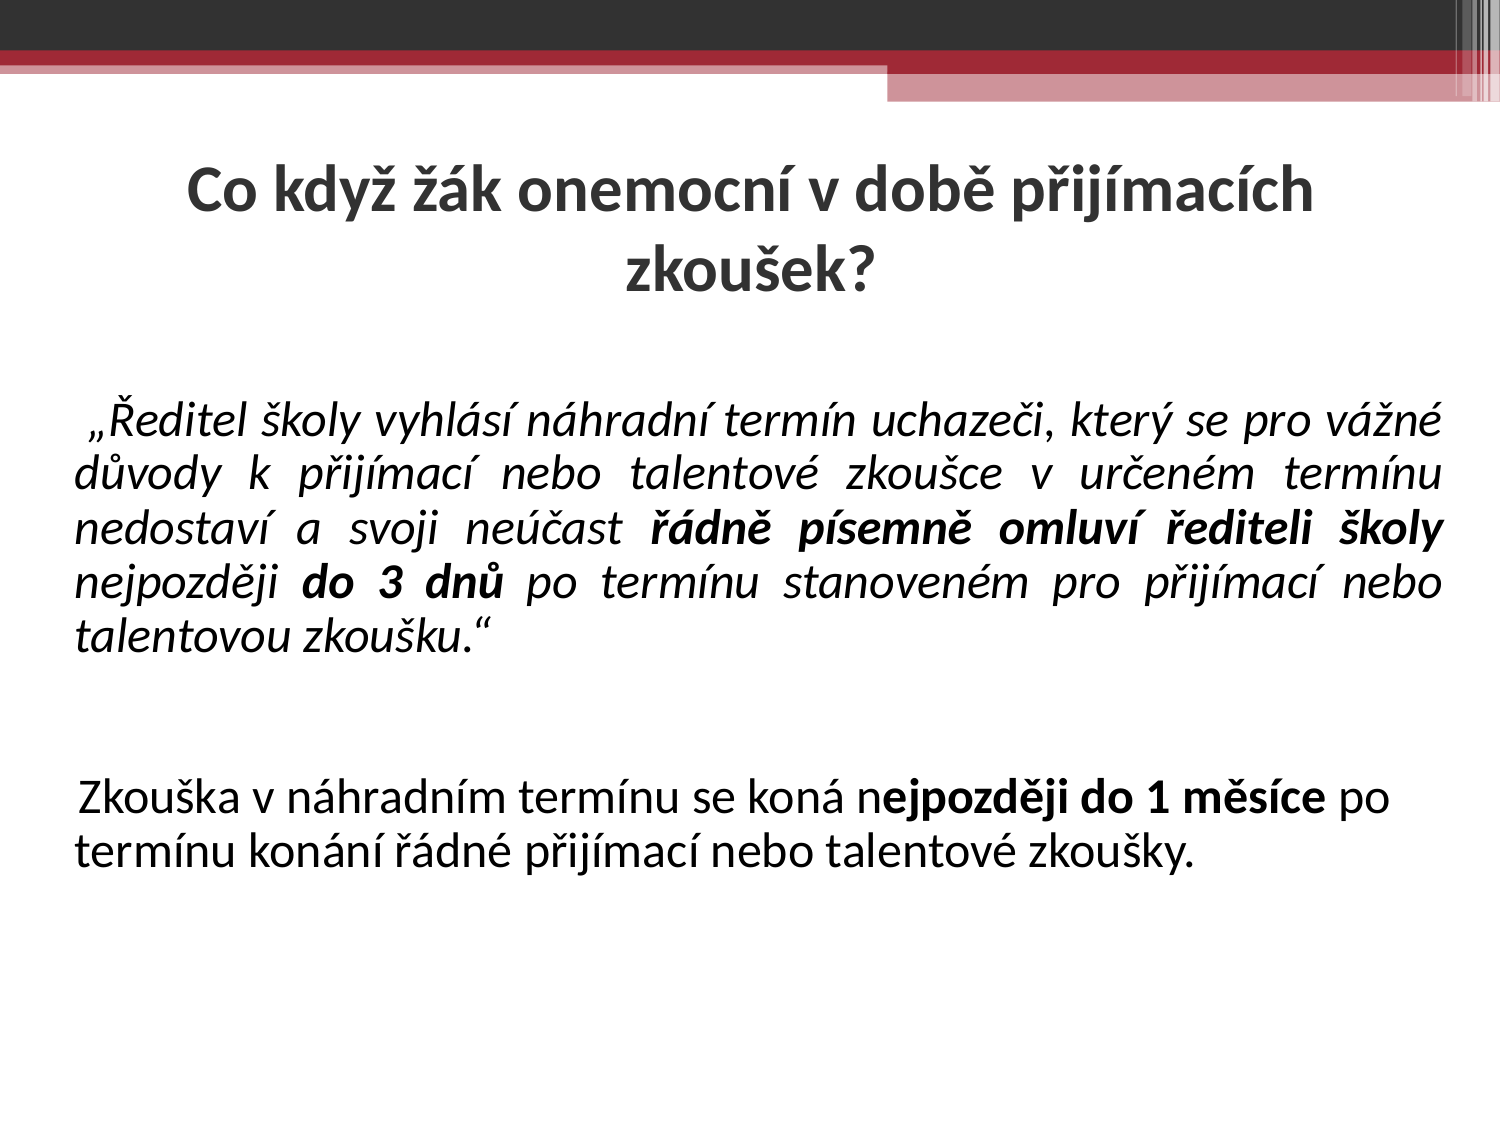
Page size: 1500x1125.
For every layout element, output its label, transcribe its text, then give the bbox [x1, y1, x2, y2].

text_box „Ředitel školy vyhlásí náhradní termín uchazeči, který se pro vážné důvody k přijímací nebo talentové zkoušce v určeném termínu nedostaví a svoji neúčast řádně písemně omluví řediteli školy nejpozději do 3 dnů po termínu stanoveném pro přijímací nebo talentovou zkoušku.“ Zkouška v náhradním termínu se koná nejpozději do 1 měsíce po termínu konání řádné přijímací nebo talentové zkoušky. [0, 385, 1459, 1095]
text_box Co když žák onemocní v době přijímacích zkoušek? [76, 137, 1427, 313]
